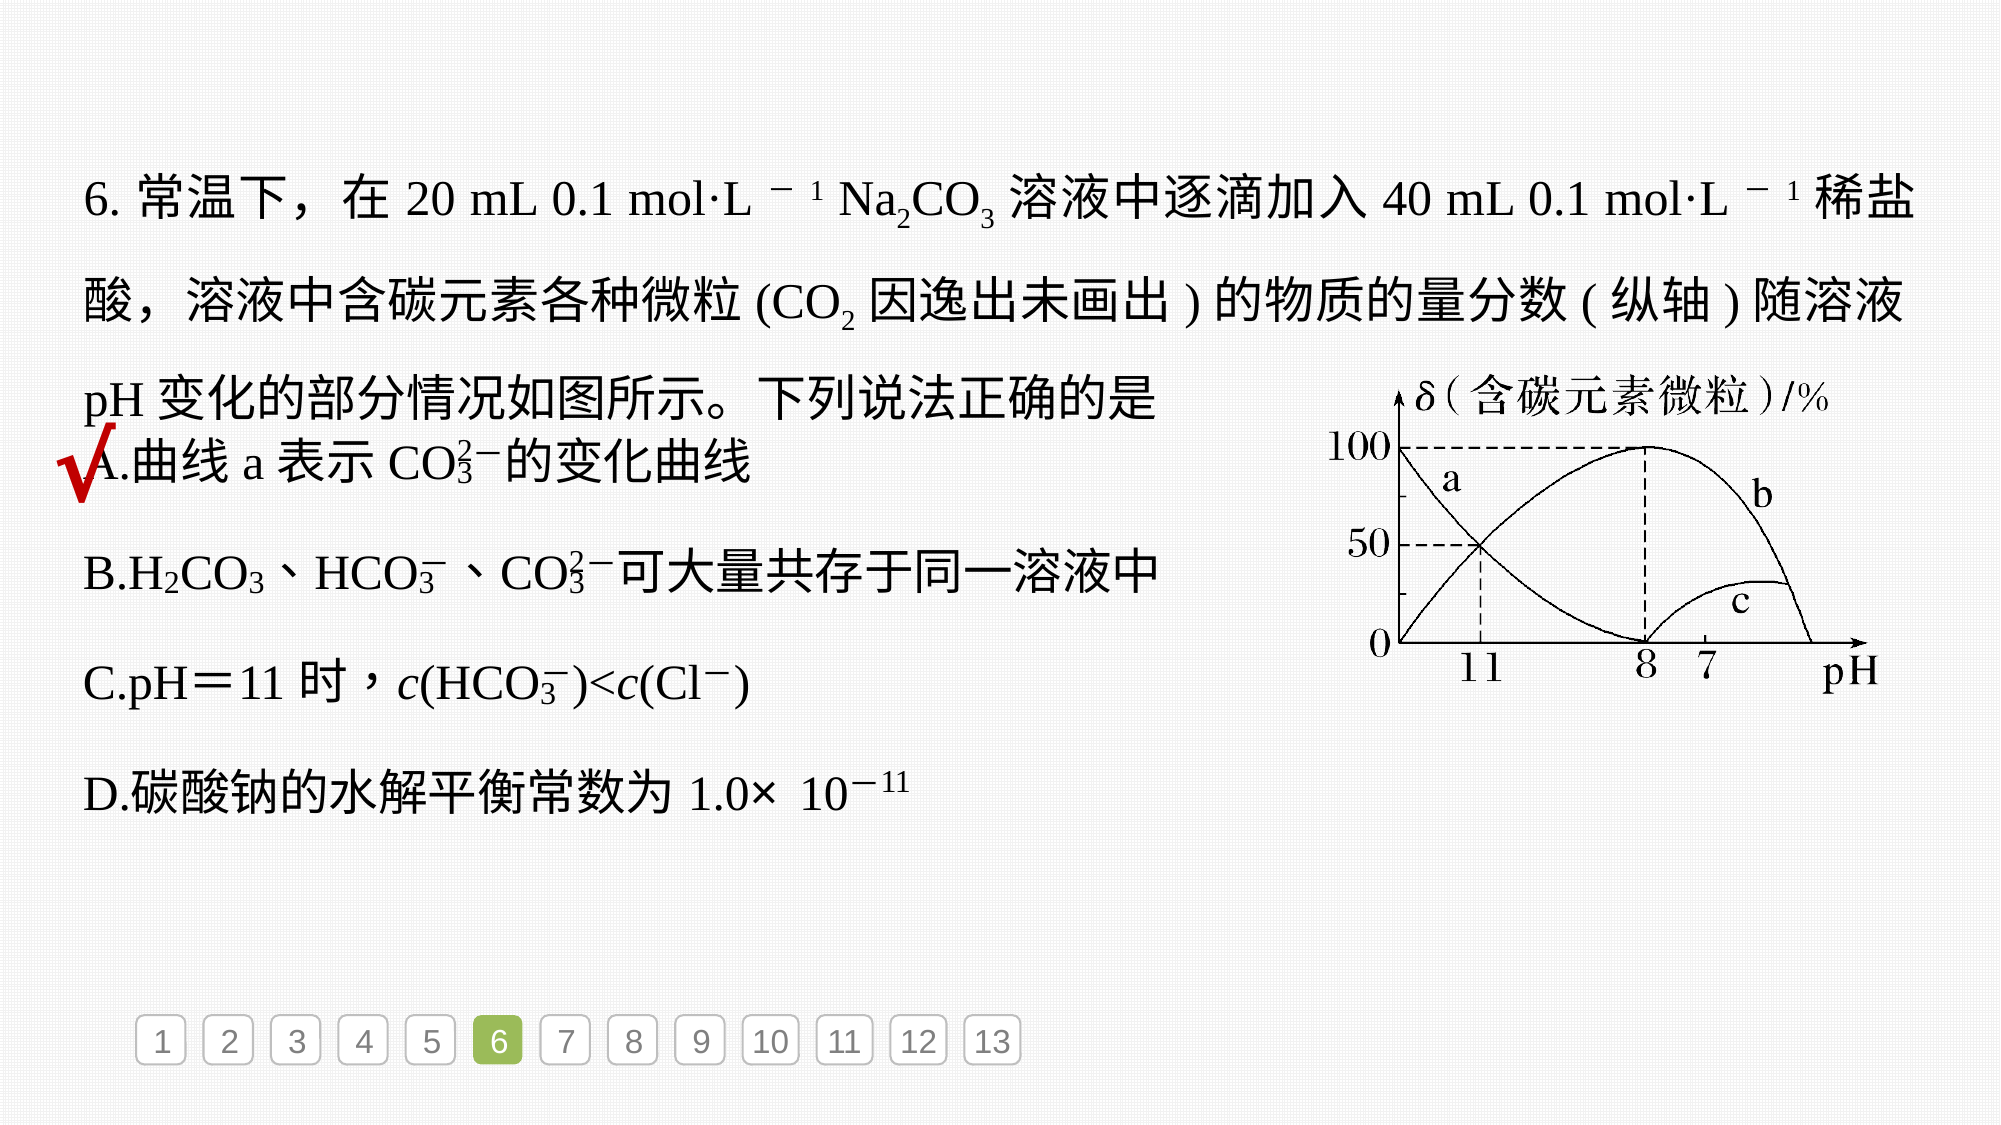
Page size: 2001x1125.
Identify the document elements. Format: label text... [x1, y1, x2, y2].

text_box 6 [473, 1015, 523, 1065]
text_box √ [38, 399, 163, 528]
text_box 3 [269, 1014, 322, 1066]
picture [1325, 361, 1883, 701]
text_box 1 [135, 1014, 187, 1066]
text_box 5 [404, 1014, 457, 1066]
text_box 2 [202, 1014, 254, 1066]
text_box 10 [741, 1014, 800, 1066]
text_box 11 [815, 1014, 874, 1066]
text_box 6.常温下，在20 mL 0.1 mol·L－1 Na2CO3溶液中逐滴加入40 mL 0.1 mol·L－1稀盐酸，溶液中含碳元素各种微粒(CO2因逸出未画出)的物质的量分数(纵轴)随溶液pH变化的部分情况如图所示。下列说法正确的是 [69, 124, 1931, 434]
text_box 4 [337, 1014, 389, 1066]
text_box 7 [539, 1014, 591, 1066]
text_box 13 [963, 1014, 1022, 1066]
text_box 9 [674, 1014, 726, 1066]
text_box 8 [606, 1014, 659, 1066]
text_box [82, 417, 1804, 858]
text_box 12 [889, 1014, 948, 1066]
